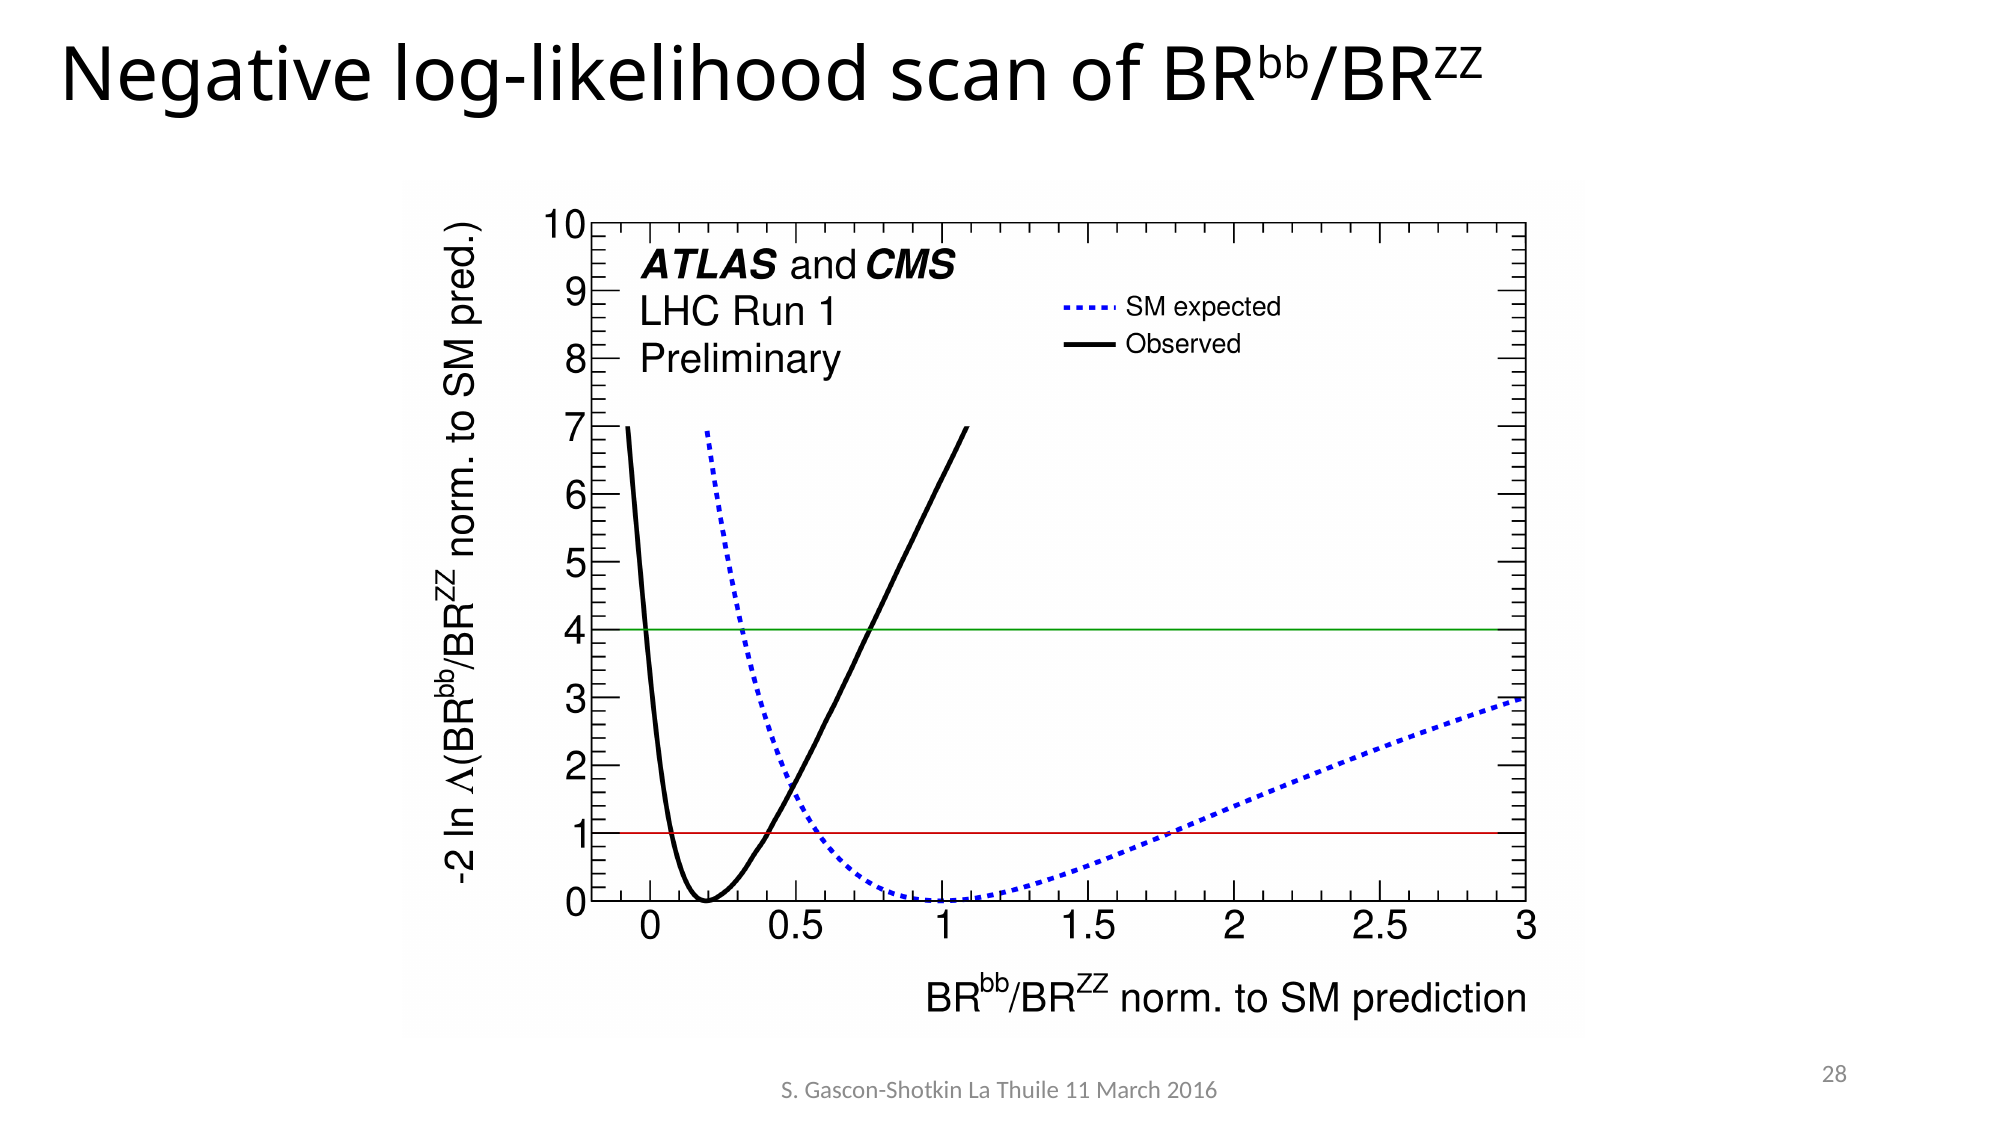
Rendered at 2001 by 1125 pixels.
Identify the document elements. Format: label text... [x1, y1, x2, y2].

title Negative log-likelihood scan of BRbb/BRZZ [44, 0, 2000, 186]
footer S. Gascon-Shotkin La Thuile 11 March 2016 [662, 1058, 1338, 1119]
slide_number 28 [1412, 1042, 1863, 1103]
picture [402, 180, 1585, 1038]
